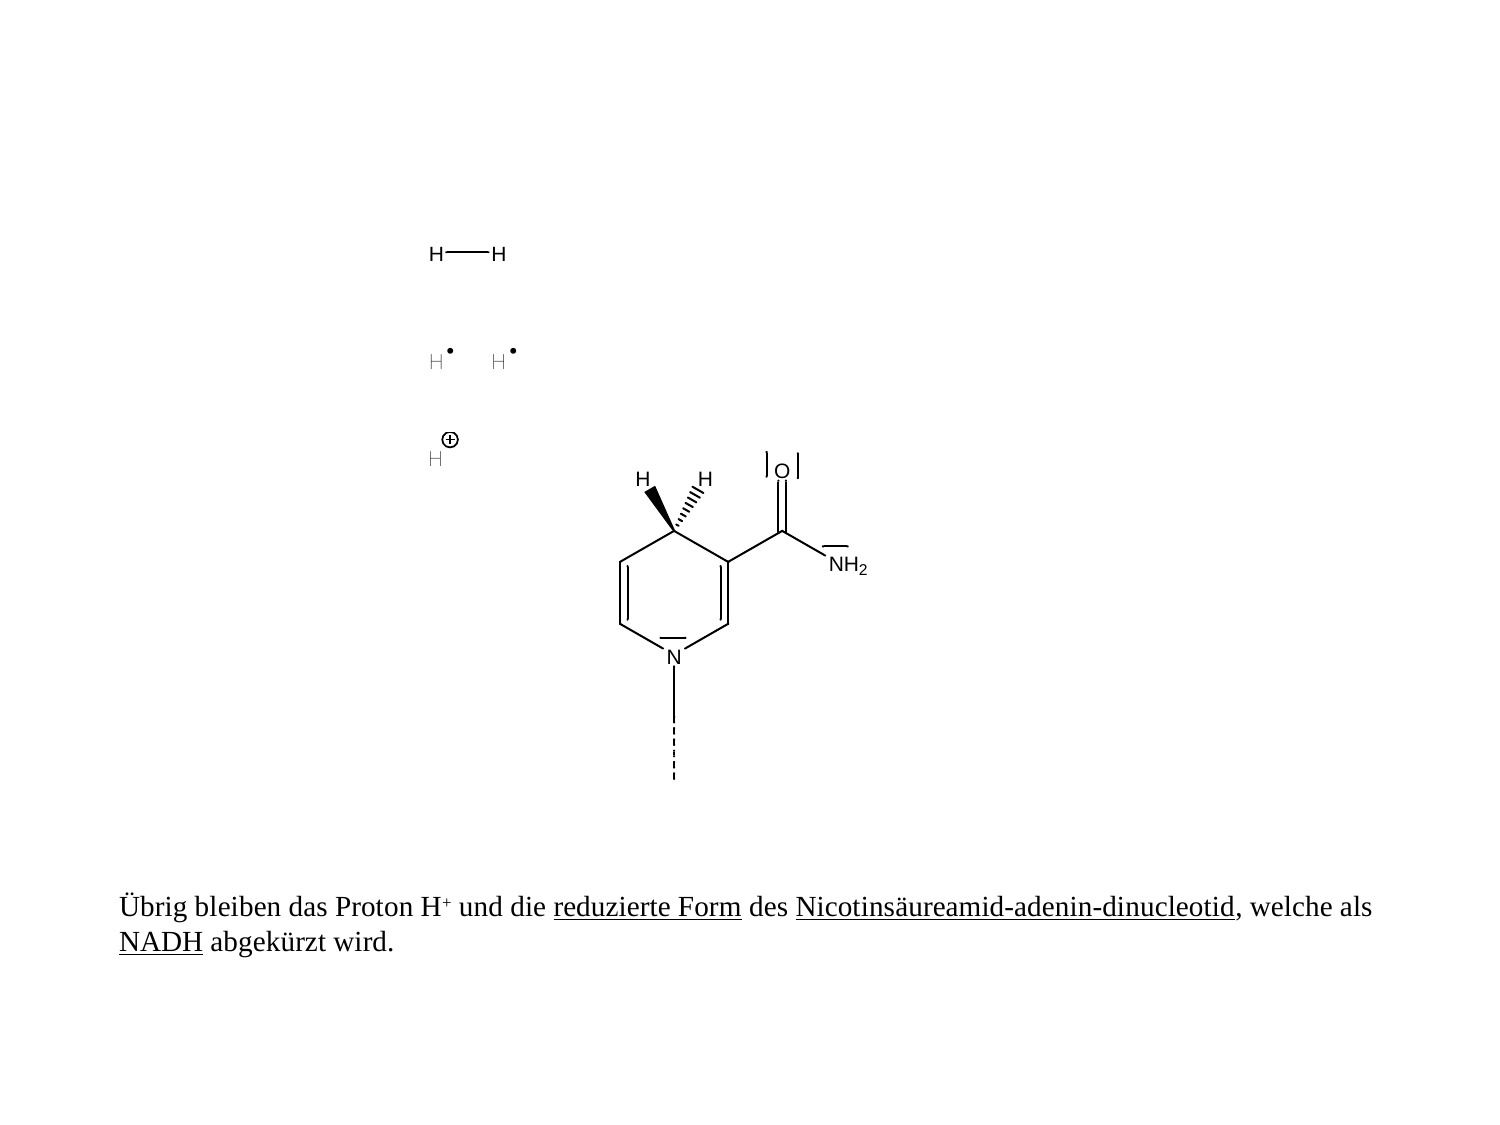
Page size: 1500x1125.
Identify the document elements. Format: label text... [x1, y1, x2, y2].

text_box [424, 302, 524, 378]
text_box Übrig bleiben das Proton H+ und die reduzierte Form des Nicotinsäureamid-adenin-dinucleotid, welche als NADH abgekürzt wird. [104, 810, 1447, 1000]
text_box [615, 451, 872, 789]
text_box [424, 243, 510, 266]
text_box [424, 432, 464, 478]
